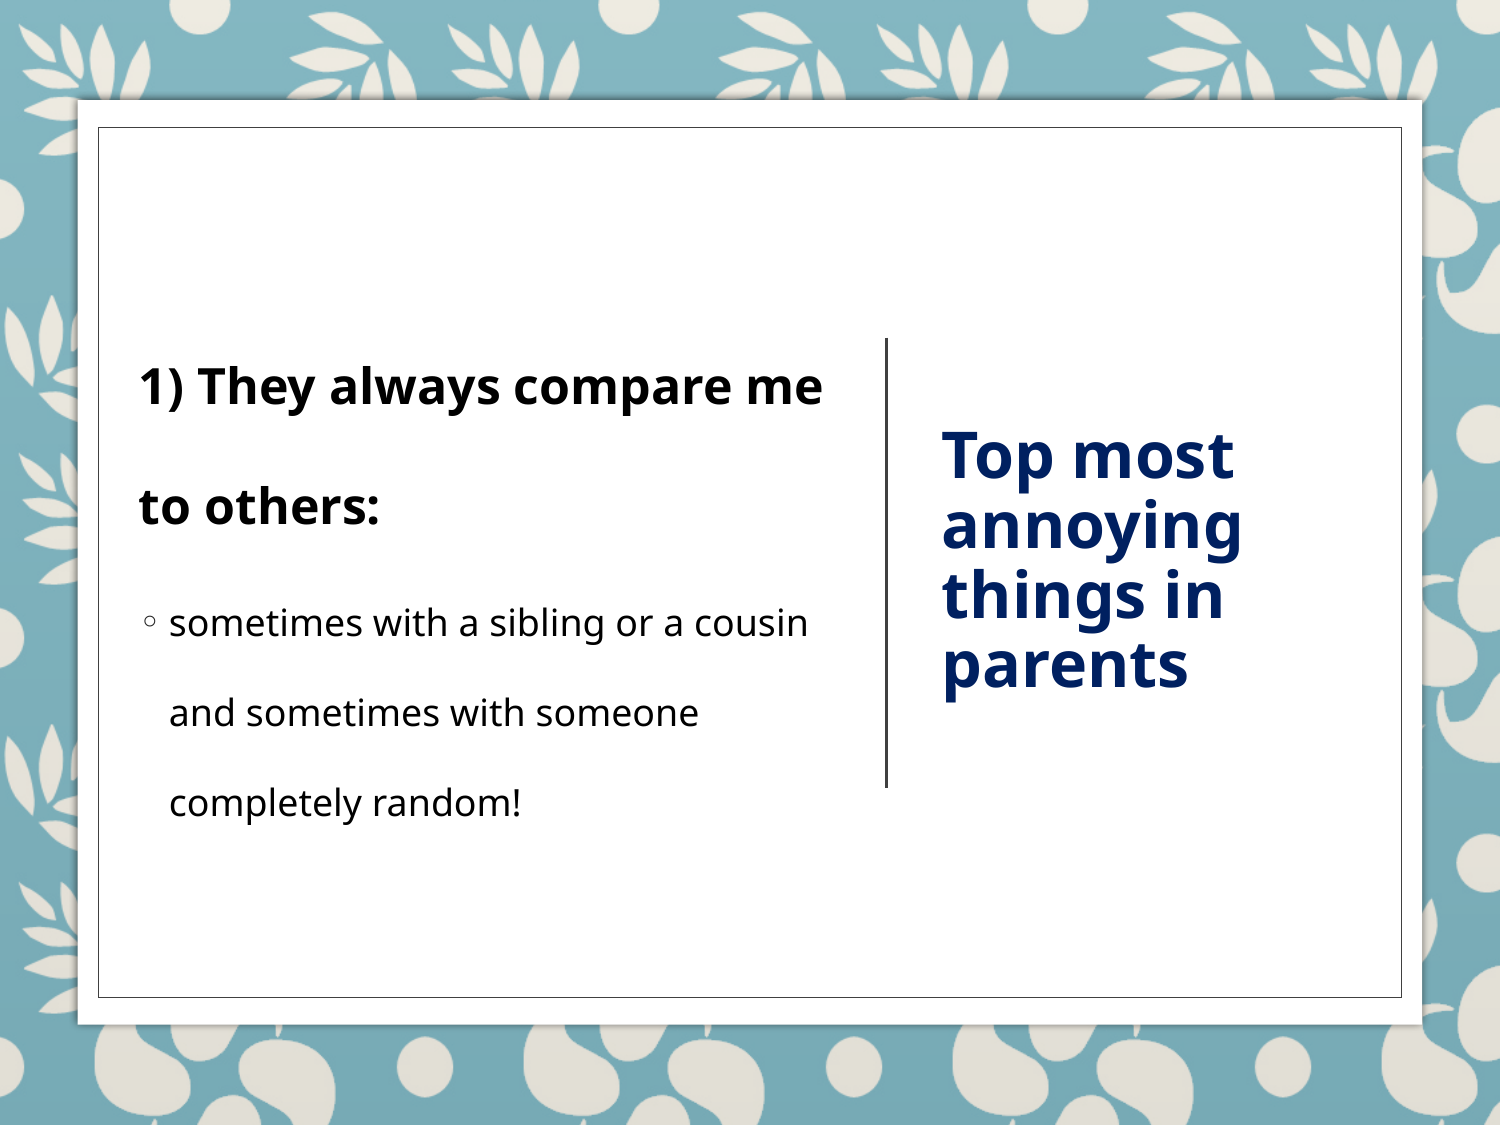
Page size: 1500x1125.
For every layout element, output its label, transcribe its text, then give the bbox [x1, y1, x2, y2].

text_box [0, 0, 1500, 1125]
list 1) They always compare me to others: sometimes with a sibling or a cousin and sometimes with someone completely random! [123, 184, 867, 998]
text_box [77, 100, 1423, 1025]
title Top most annoying things in parents [926, 233, 1354, 892]
text_box [98, 127, 1402, 998]
